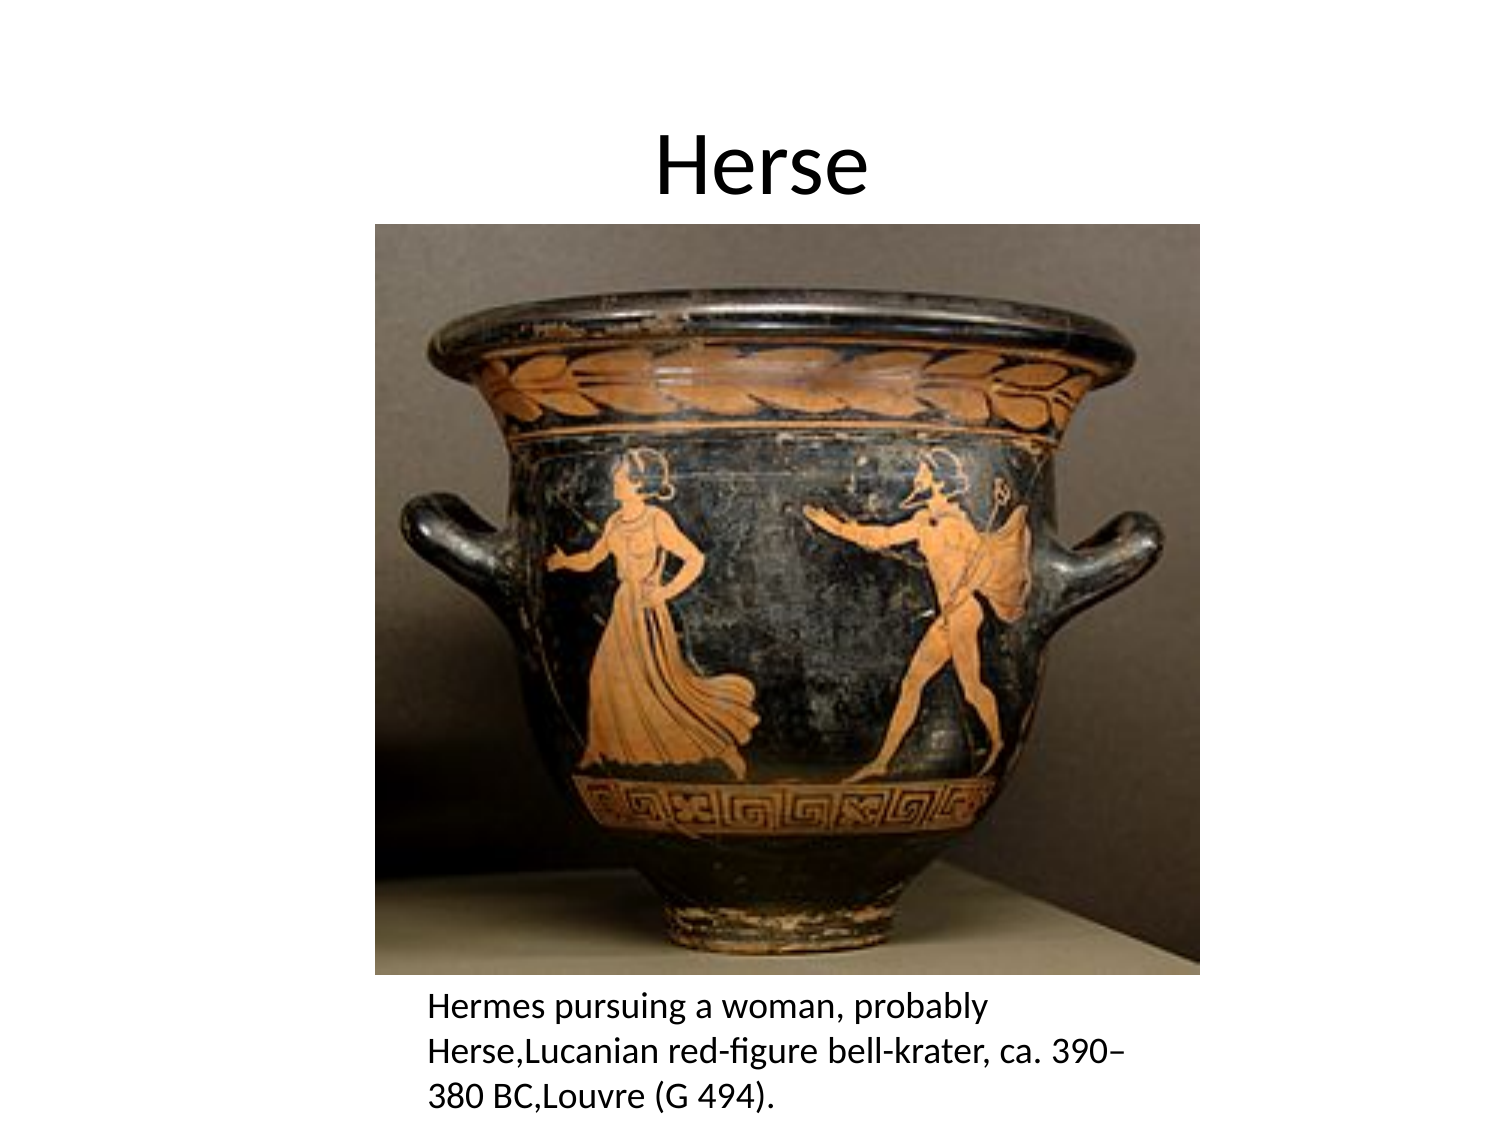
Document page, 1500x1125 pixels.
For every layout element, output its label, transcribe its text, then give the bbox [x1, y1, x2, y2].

title Herse [125, 37, 1400, 279]
picture [374, 224, 1201, 976]
text_box Hermes pursuing a woman, probably Herse,Lucanian red-figure bell-krater, ca. 390–380 BC,Louvre (G 494). [412, 984, 1163, 1125]
